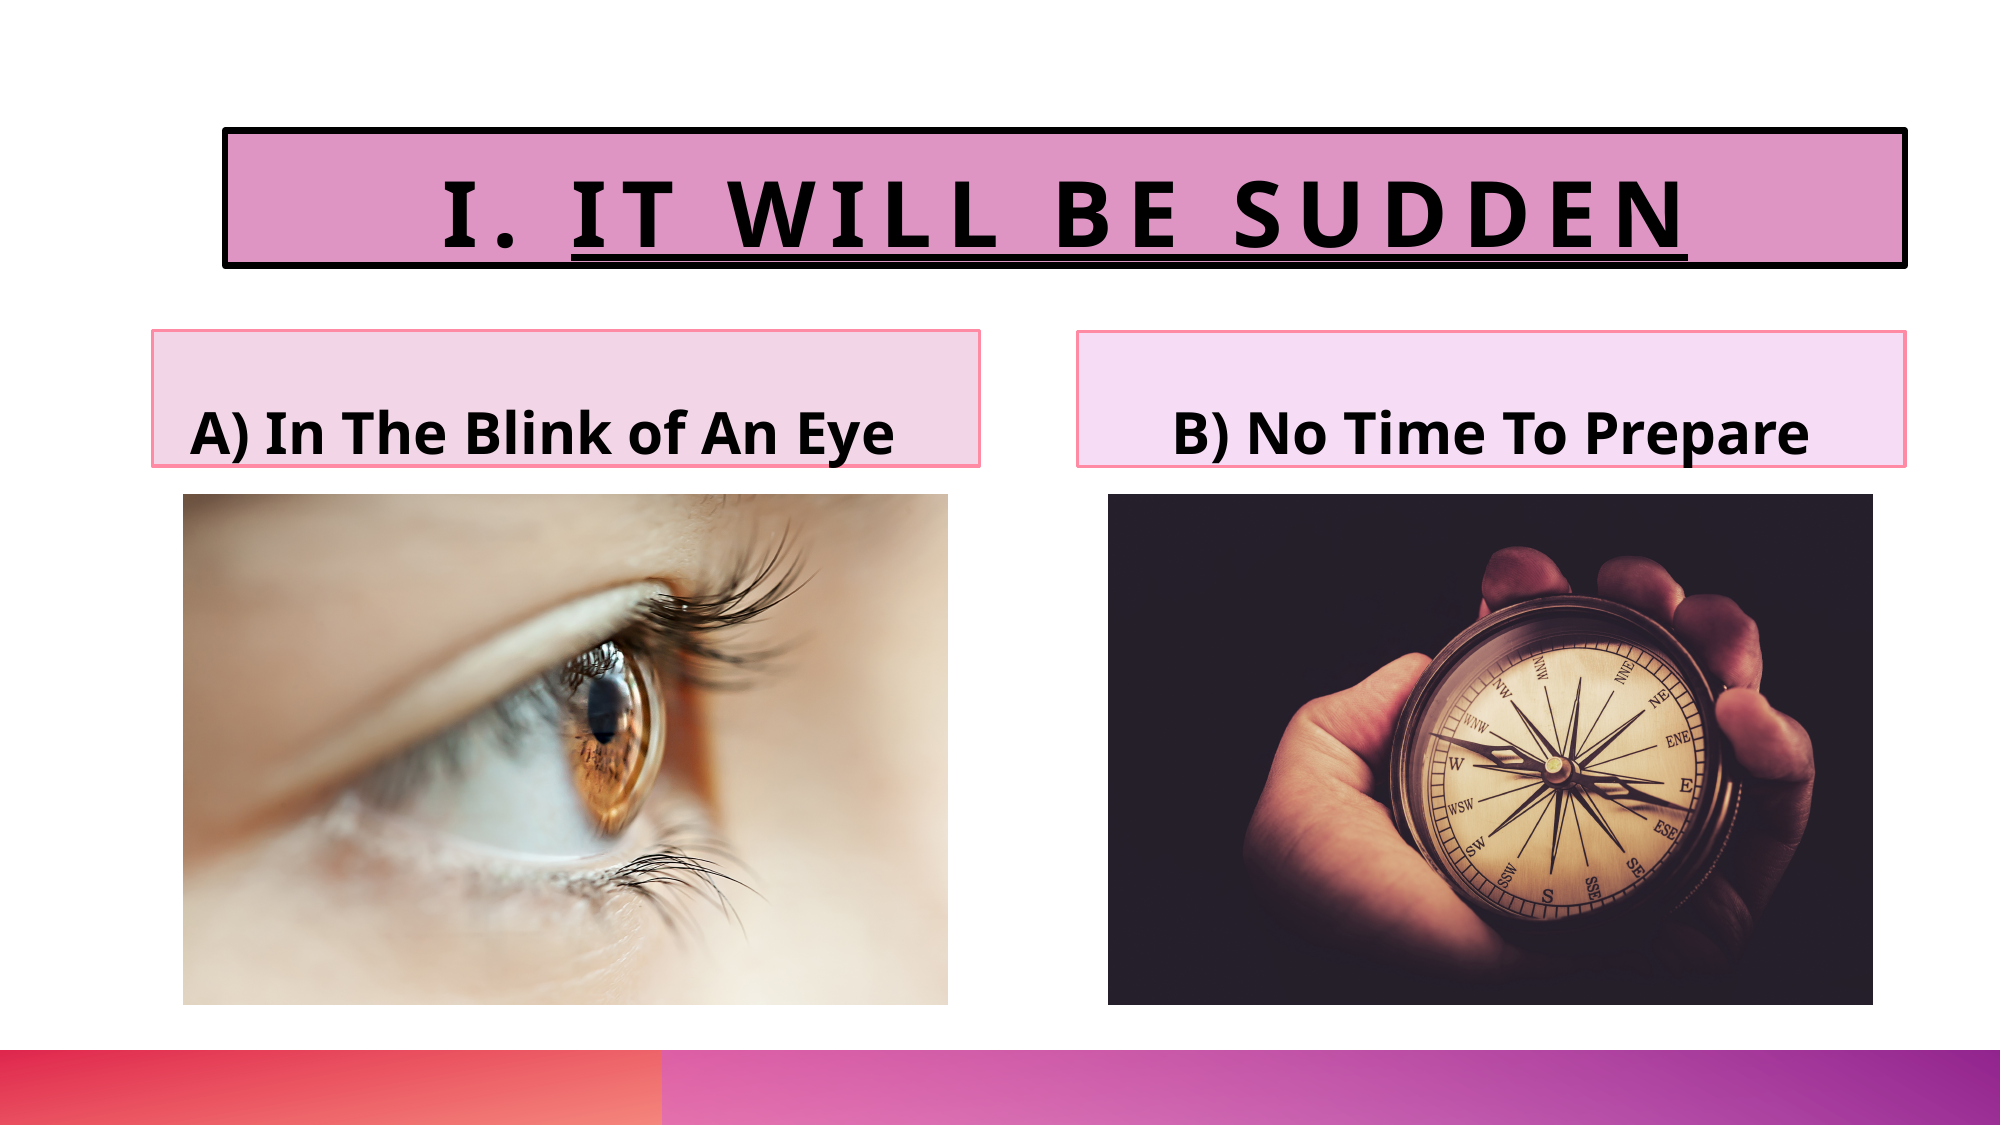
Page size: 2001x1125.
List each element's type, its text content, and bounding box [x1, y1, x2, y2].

list B) No Time To Prepare [1077, 331, 1905, 467]
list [183, 495, 948, 1005]
title I. It will be sudden [225, 130, 1905, 266]
list A) In The Blink of An Eye [152, 330, 980, 466]
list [1108, 495, 1873, 1005]
